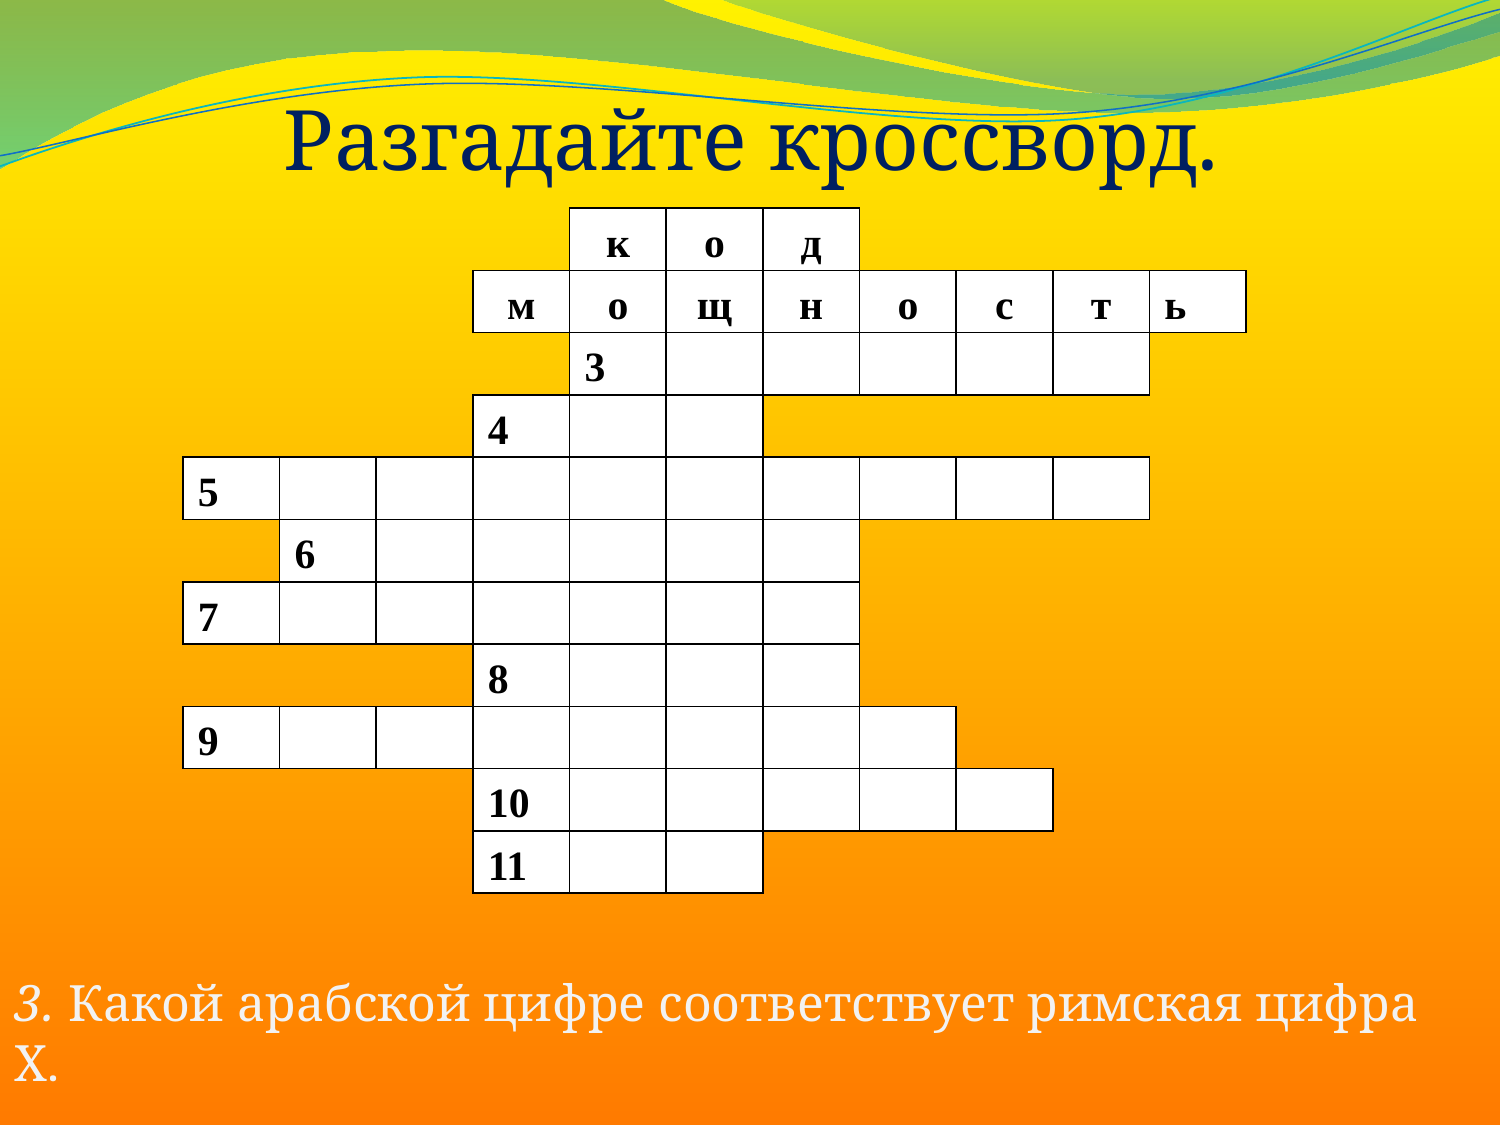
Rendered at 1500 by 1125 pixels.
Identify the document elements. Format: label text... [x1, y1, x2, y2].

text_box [182, 207, 1247, 894]
title Разгадайте кроссворд. [76, 0, 1427, 188]
text_box 3. Какой арабской цифре соответствует римская цифра X. [0, 964, 1447, 1125]
